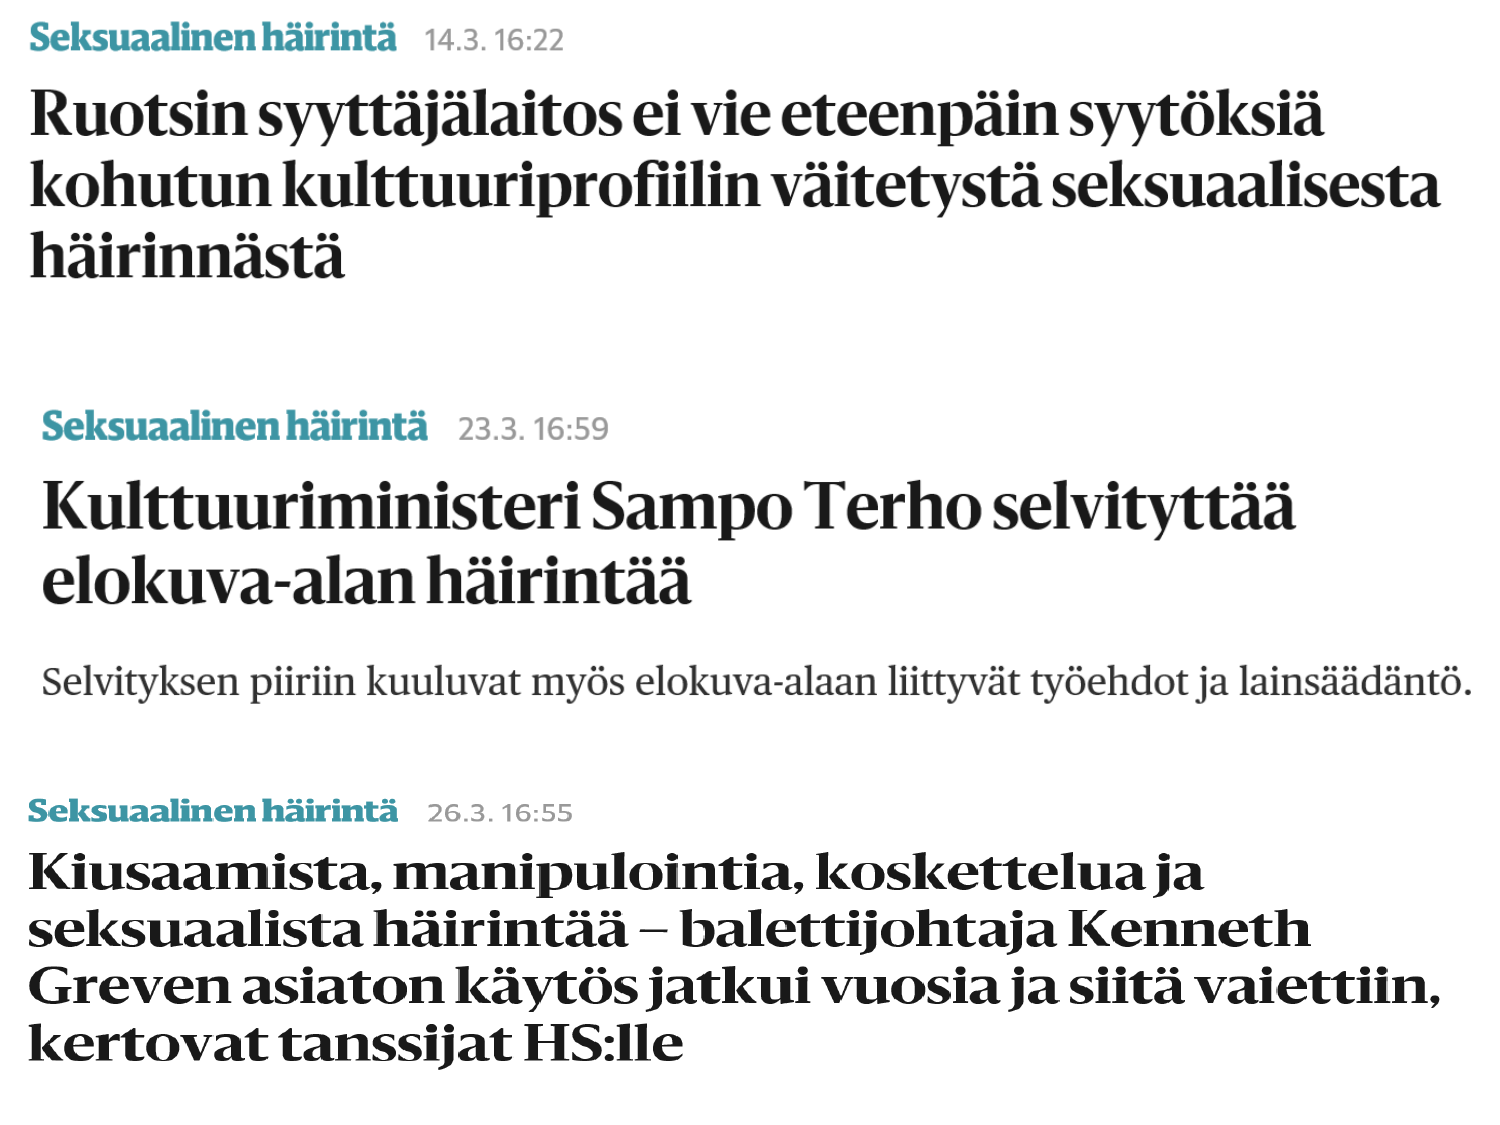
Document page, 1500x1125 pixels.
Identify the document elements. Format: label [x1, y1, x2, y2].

picture [0, 5, 1469, 301]
picture [0, 784, 1469, 1089]
picture [26, 388, 1500, 734]
